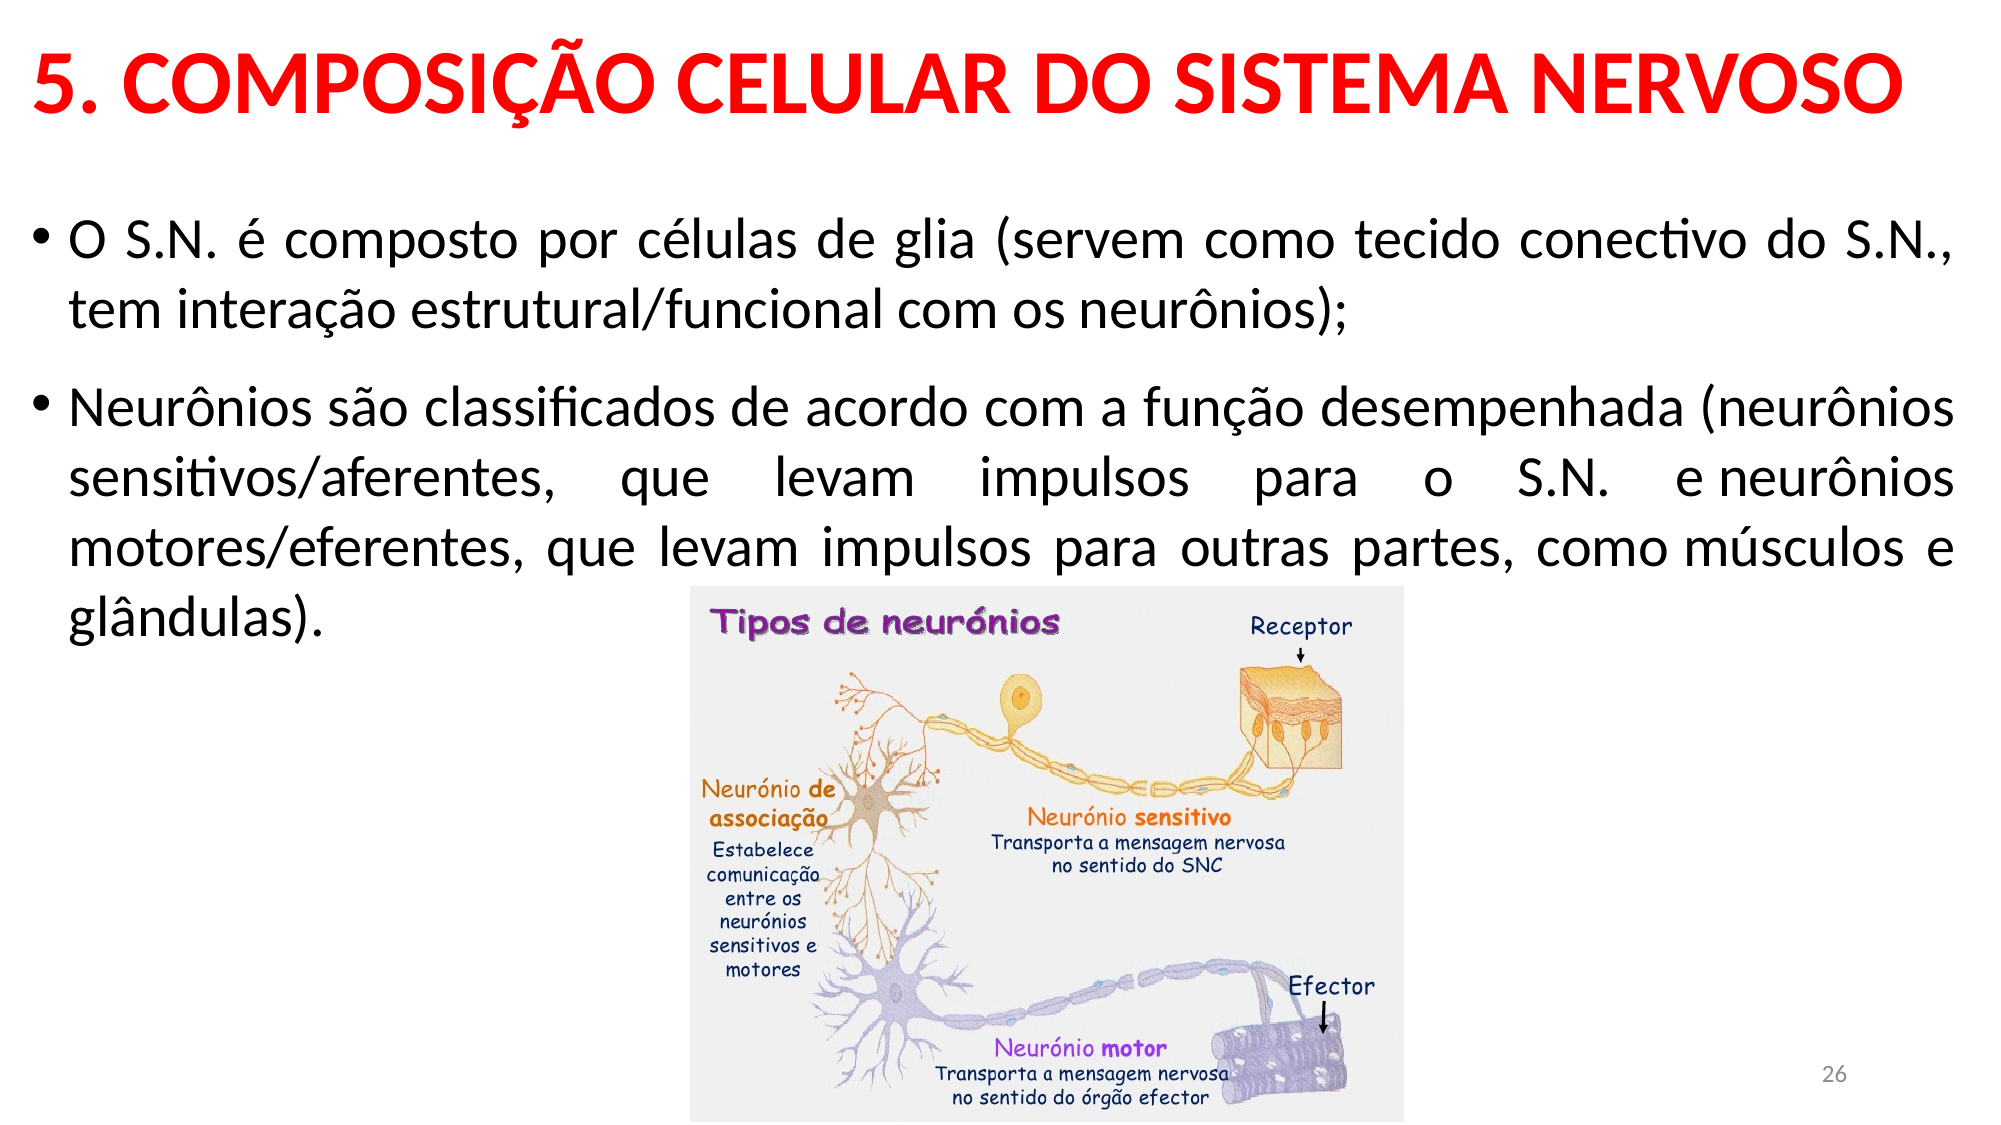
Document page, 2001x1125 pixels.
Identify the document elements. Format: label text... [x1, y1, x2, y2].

slide_number 26 [1412, 1042, 1863, 1103]
list O S.N. é composto por células de glia (servem como tecido conectivo do S.N., tem interação estrutural/funcional com os neurônios); Neurônios são classificados de acordo com a função desempenhada (neurônios sensitivos/aferentes, que levam impulsos para o S.N. e neurônios motores/eferentes, que levam impulsos para outras partes, como músculos e glândulas). [16, 193, 1971, 674]
text_box 5. COMPOSIÇÃO CELULAR DO SISTEMA NERVOSO [16, 0, 1990, 193]
picture [690, 586, 1404, 1122]
